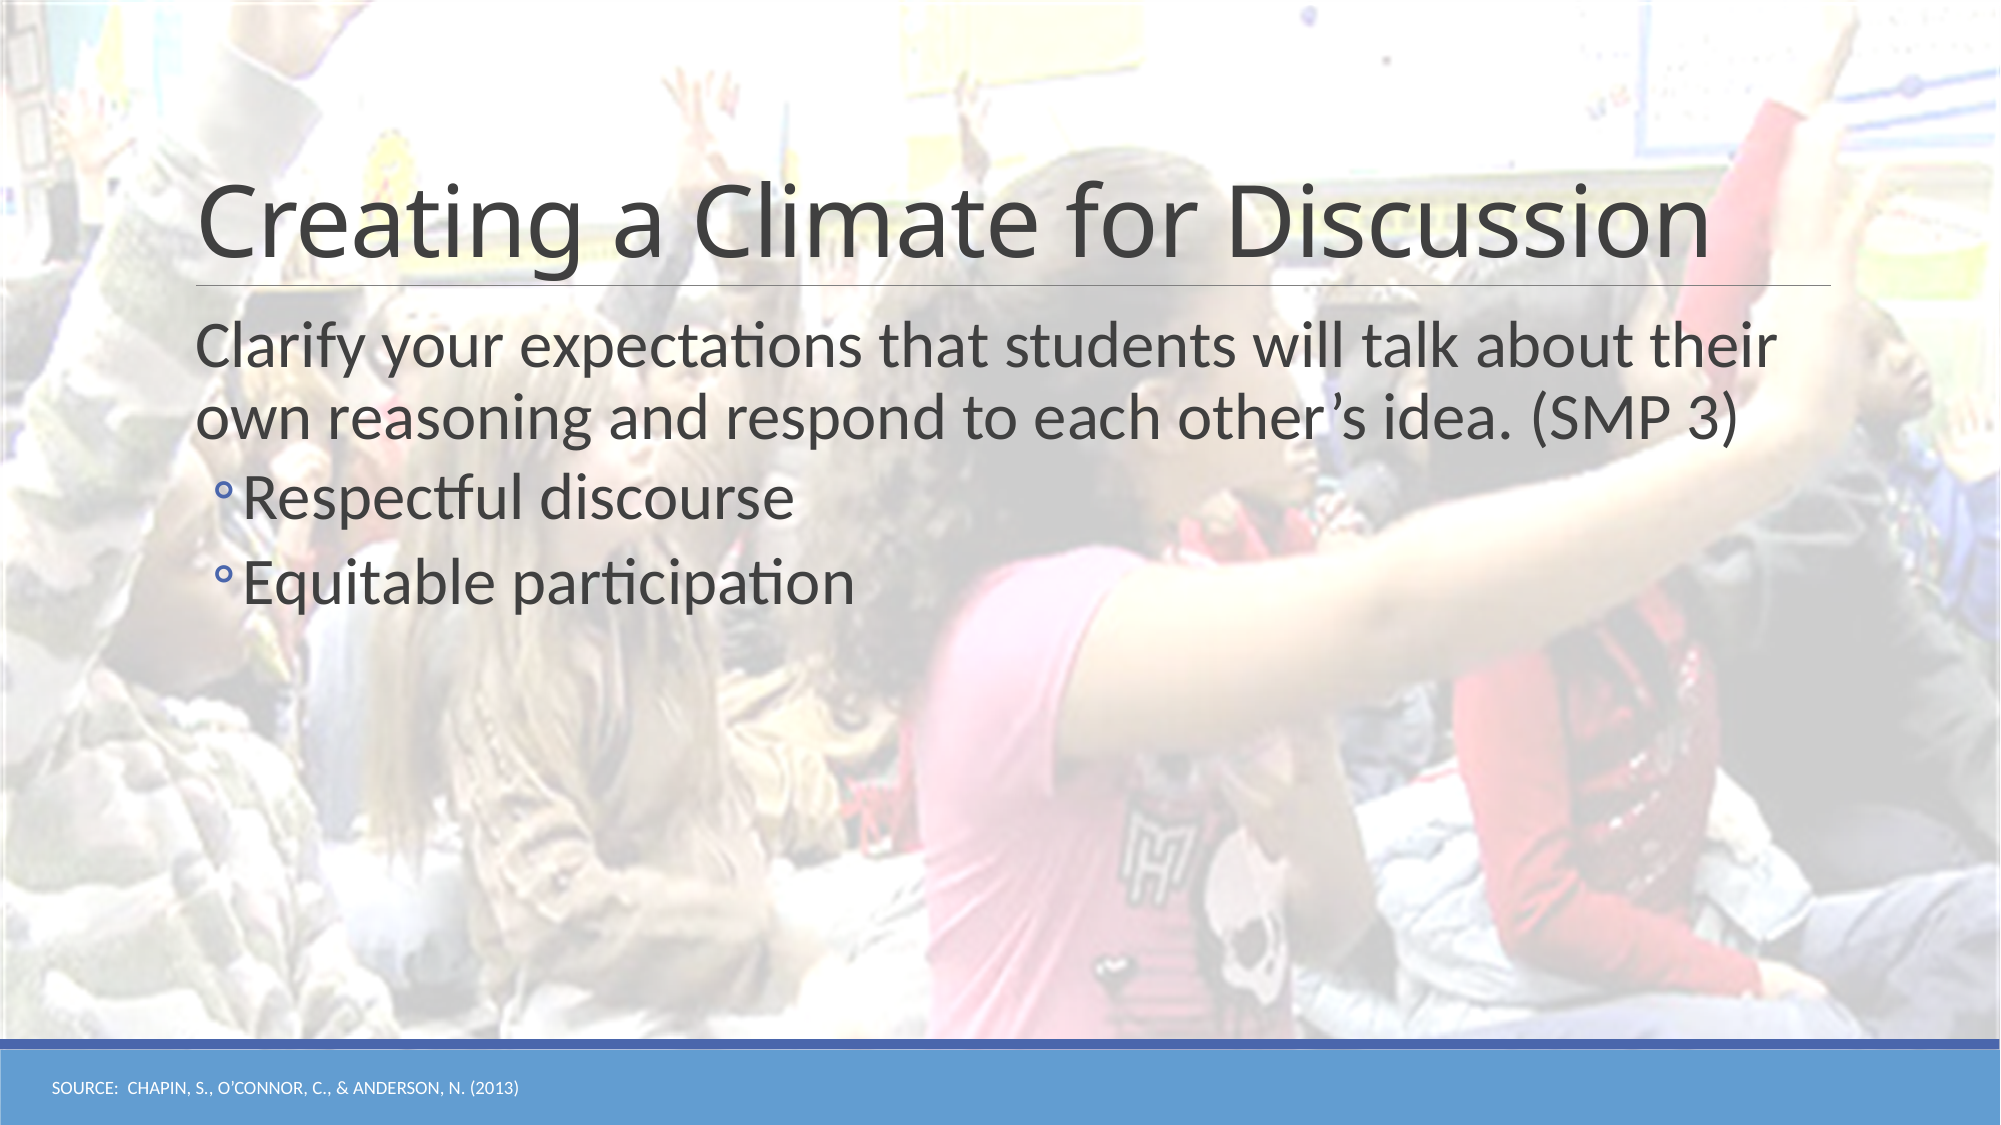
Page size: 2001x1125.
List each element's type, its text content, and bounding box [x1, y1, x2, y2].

title Creating a Climate for Discussion [180, 47, 1830, 285]
picture [0, 0, 2001, 1125]
text_box Source: Chapin, S., O’Connor, C., & Anderson, N. (2013) [36, 1065, 678, 1110]
list Clarify your expectations that students will talk about their own reasoning and respond to each other’s idea. (SMP 3) Respectful discourse Equitable participation [180, 302, 1830, 963]
